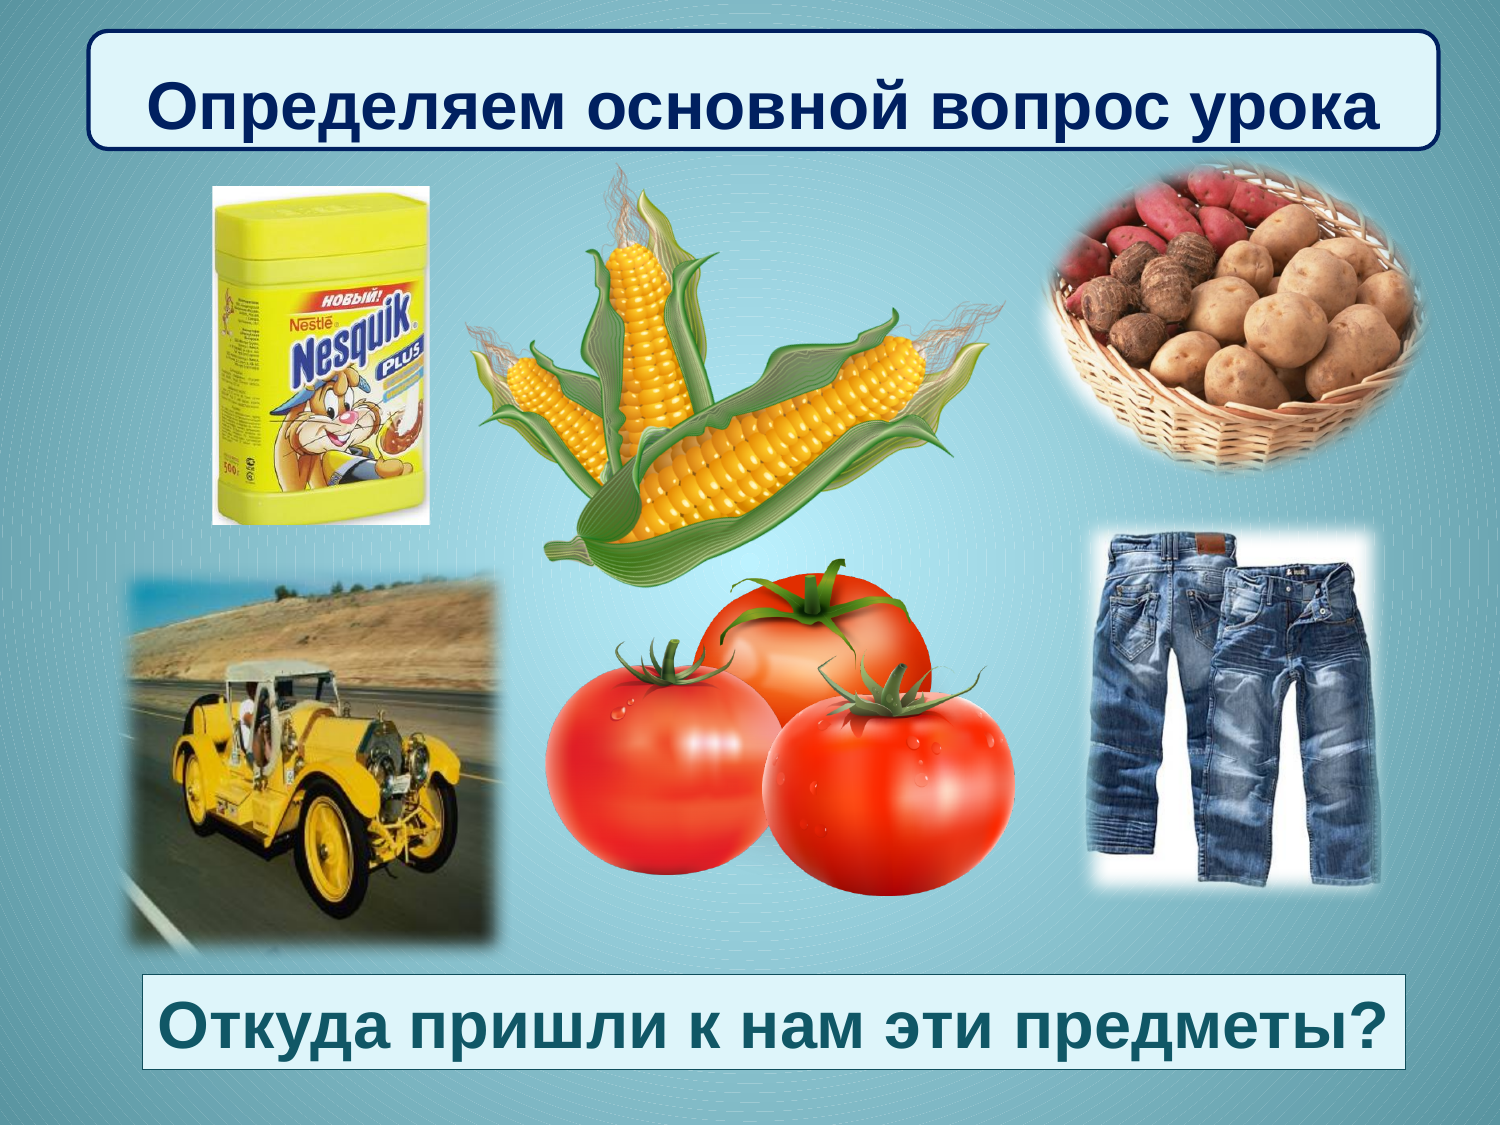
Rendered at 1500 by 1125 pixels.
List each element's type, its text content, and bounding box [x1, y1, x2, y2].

picture [112, 132, 1438, 963]
picture [1074, 512, 1393, 905]
text_box Откуда пришли к нам эти предметы? [142, 974, 1406, 1070]
text_box Определяем основной вопрос урока [86, 28, 1441, 152]
